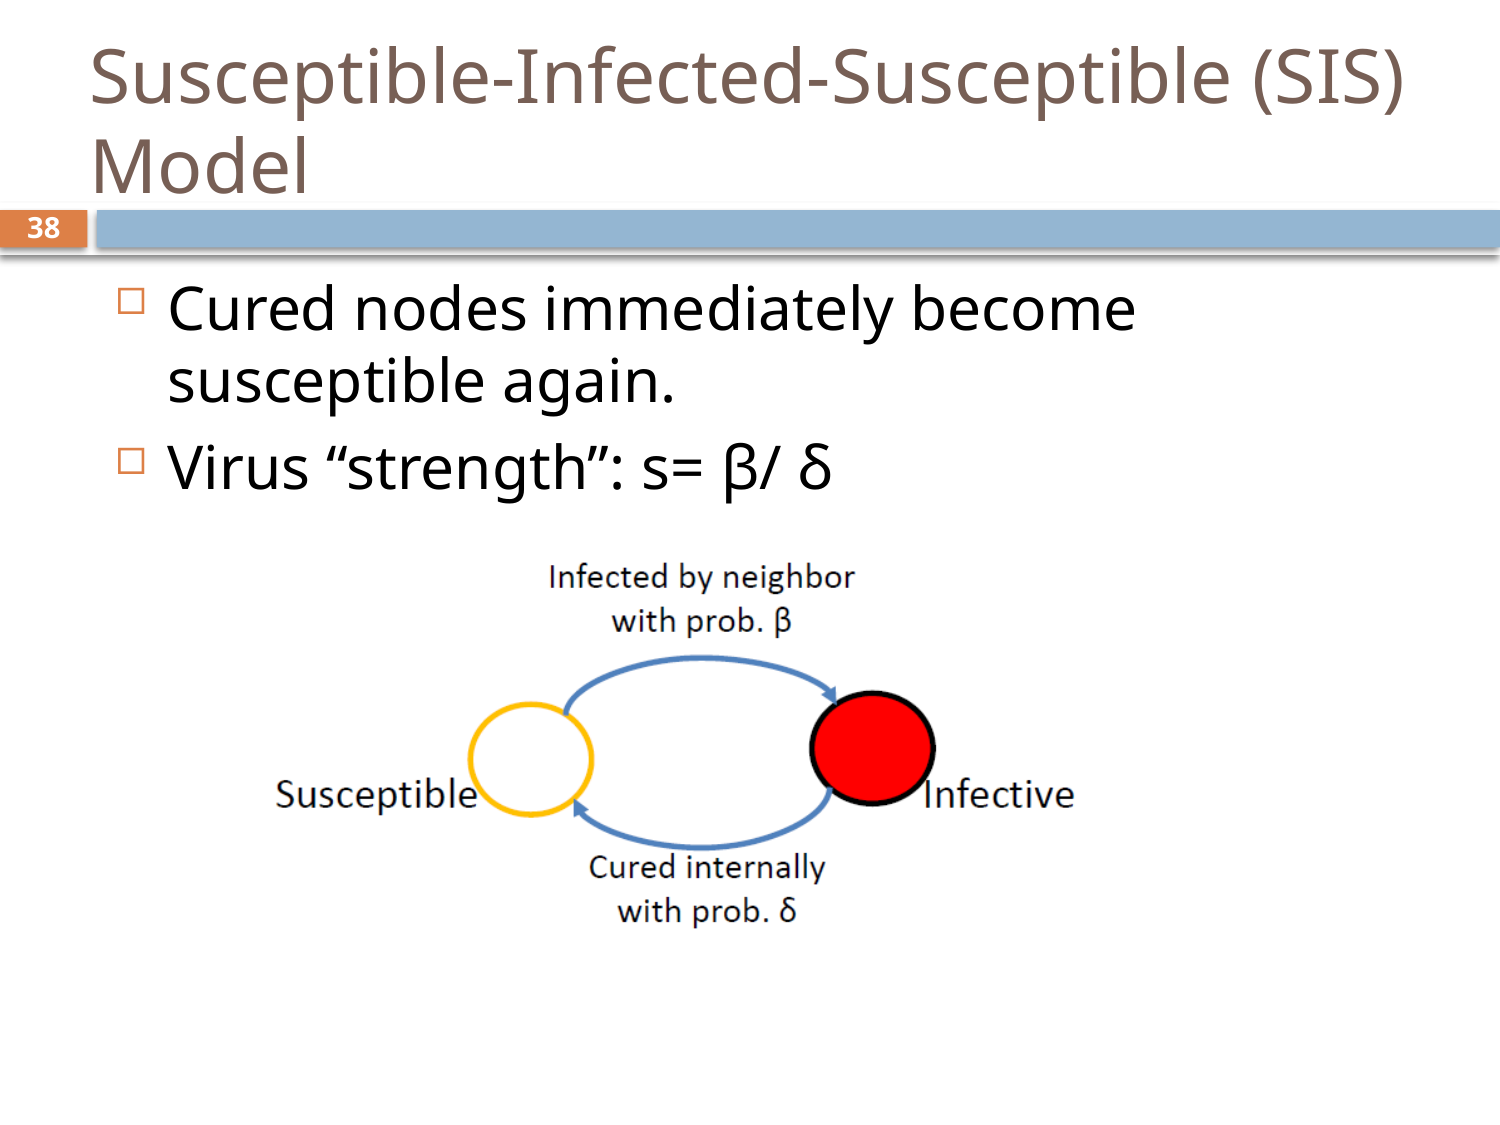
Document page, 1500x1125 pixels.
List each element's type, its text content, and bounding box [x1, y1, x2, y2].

list Cured nodes immediately become susceptible again. Virus “strength”: s= β/ δ [100, 262, 1438, 1000]
title Susceptible-Infected-Susceptible (SIS) Model [75, 37, 1463, 200]
picture [249, 549, 1113, 936]
slide_number 38 [0, 208, 88, 249]
